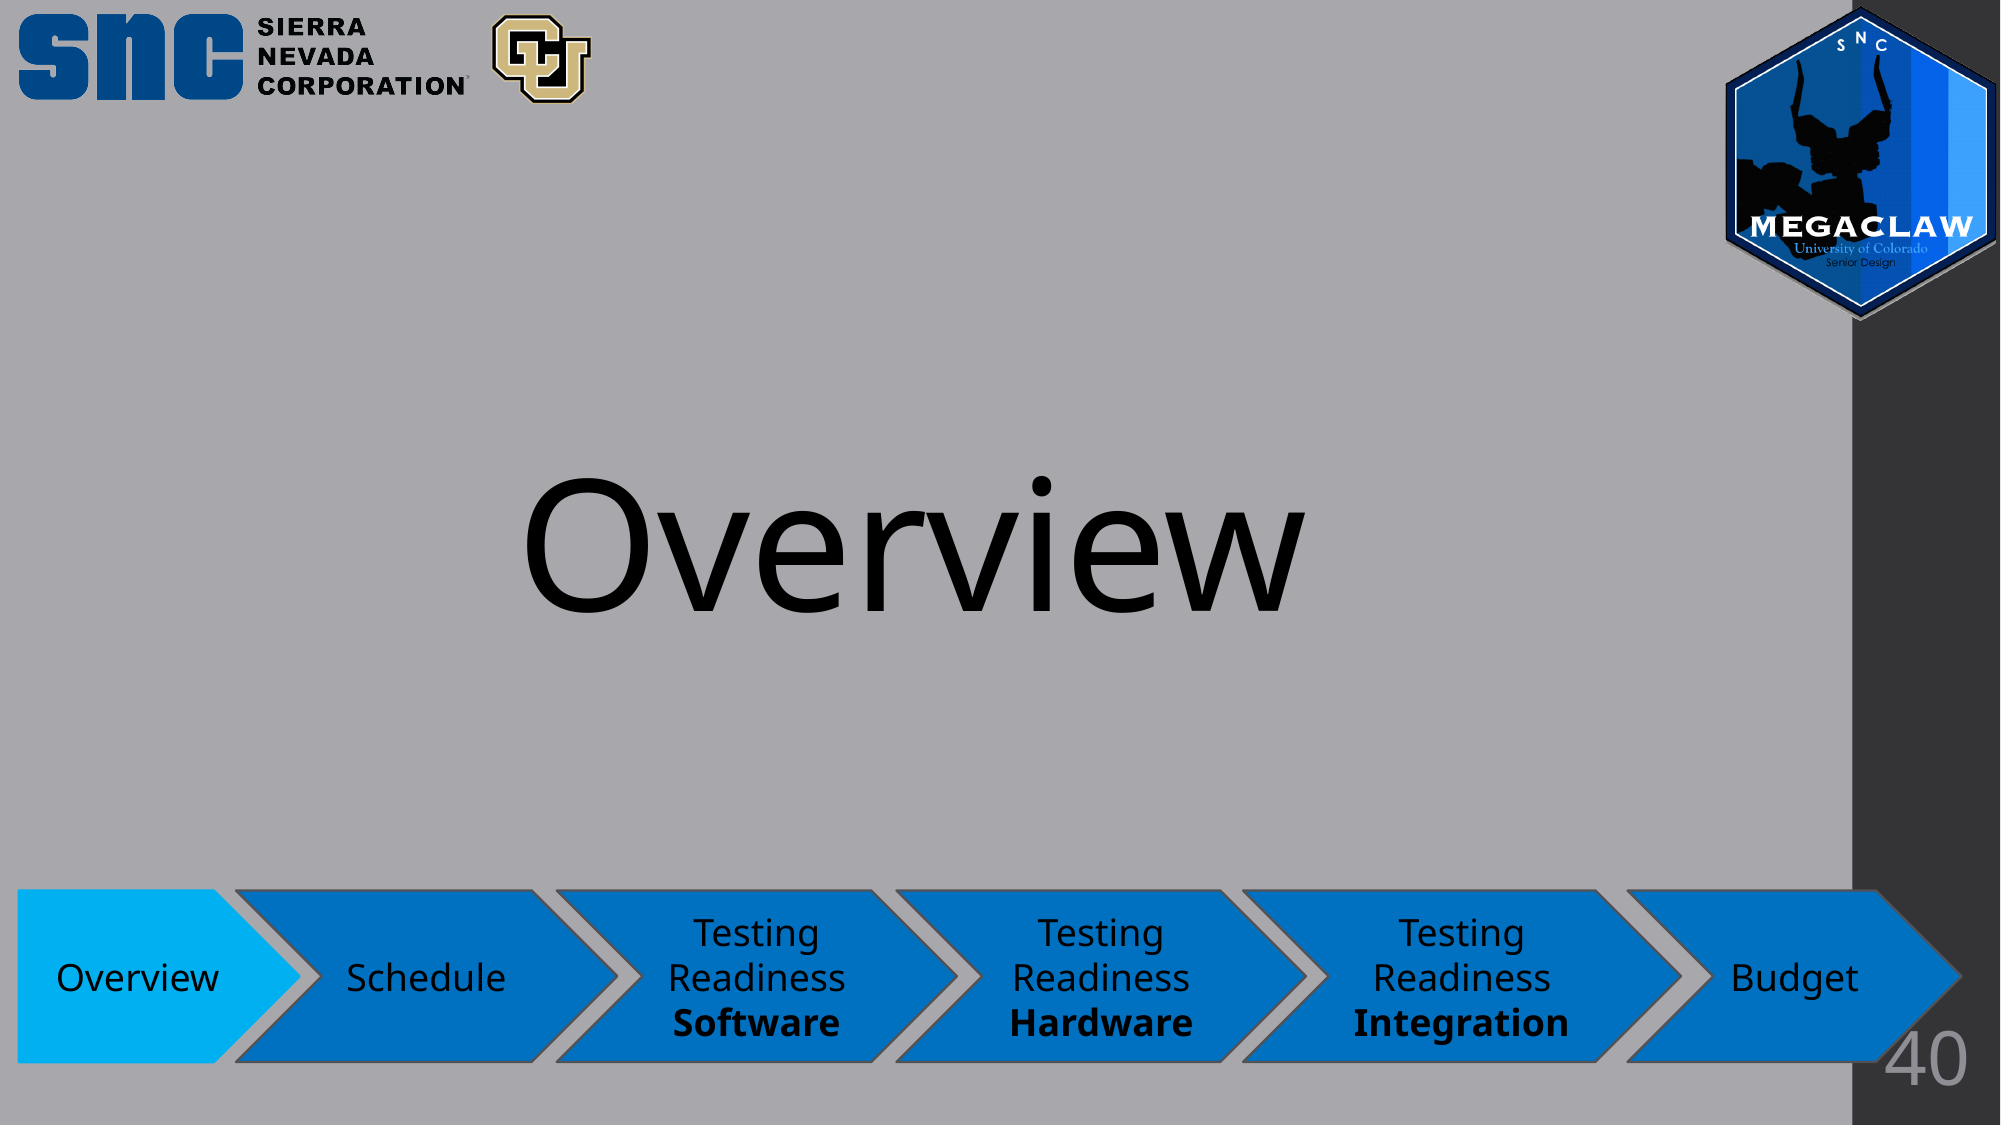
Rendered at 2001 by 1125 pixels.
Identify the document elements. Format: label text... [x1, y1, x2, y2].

slide_number 40 [1852, 1012, 2000, 1110]
picture [19, 13, 470, 101]
picture [491, 14, 592, 104]
text_box Testing Readiness Hardware [895, 889, 1307, 1064]
text_box Budget [1626, 889, 1963, 1064]
text_box Schedule [234, 889, 619, 1064]
picture [1722, 0, 2000, 324]
title Overview [0, 375, 1824, 659]
text_box Overview [17, 889, 301, 1064]
text_box Testing Readiness Software [555, 889, 958, 1064]
text_box Testing Readiness Integration [1242, 889, 1682, 1064]
